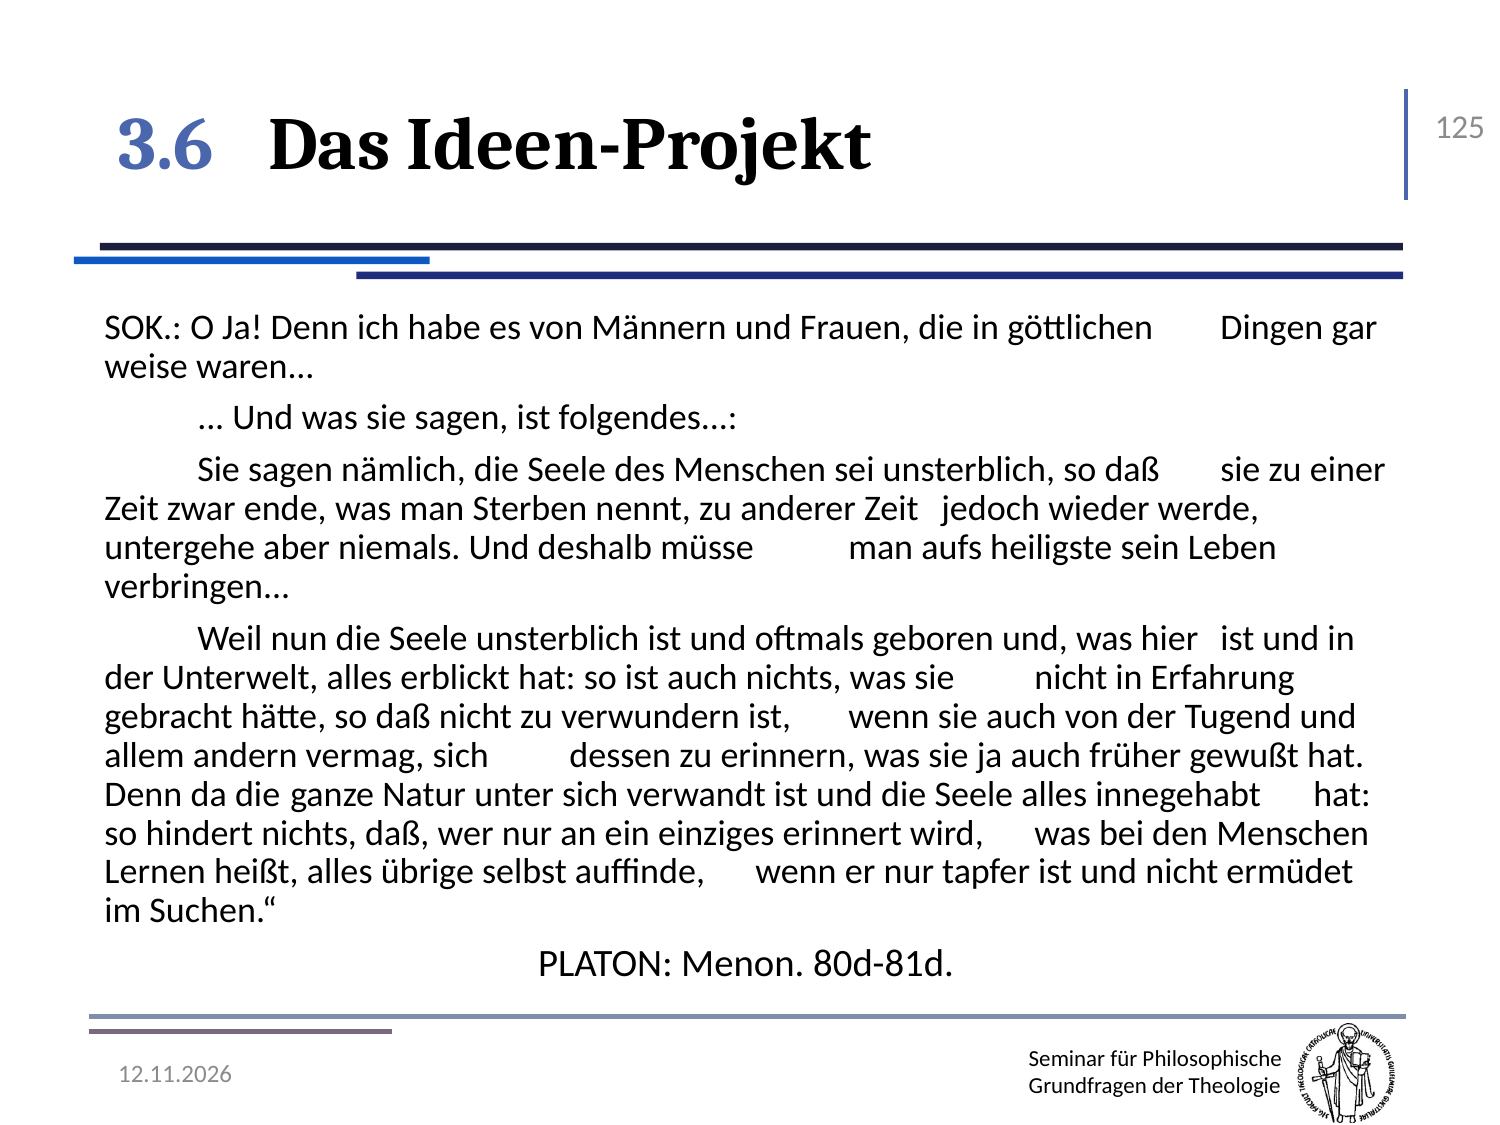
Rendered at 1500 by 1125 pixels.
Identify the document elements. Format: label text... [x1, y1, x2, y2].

list SOK.: O Ja! Denn ich habe es von Männern und Frauen, die in göttlichen Dingen gar weise waren... ... Und was sie sagen, ist folgendes...: Sie sagen nämlich, die Seele des Menschen sei unsterblich, so daß sie zu einer Zeit zwar ende, was man Sterben nennt, zu anderer Zeit jedoch wieder werde, untergehe aber niemals. Und deshalb müsse man aufs heiligste sein Leben verbringen... Weil nun die Seele unsterblich ist und oftmals geboren und, was hier ist und in der Unterwelt, alles erblickt hat: so ist auch nichts, was sie nicht in Erfahrung gebracht hätte, so daß nicht zu verwundern ist, wenn sie auch von der Tugend und allem andern vermag, sich dessen zu erinnern, was sie ja auch früher gewußt hat. Denn da die ganze Natur unter sich verwandt ist und die Seele alles innegehabt hat: so hindert nichts, daß, wer nur an ein einziges erinnert wird, was bei den Menschen Lernen heißt, alles übrige selbst auffinde, wenn er nur tapfer ist und nicht ermüdet im Suchen.“ Platon: Menon. 80d-81d. [89, 300, 1404, 999]
slide_number 125 [1405, 82, 1500, 168]
title 3.6 Das Ideen-Projekt [97, 54, 1403, 237]
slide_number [103, 1042, 252, 1103]
